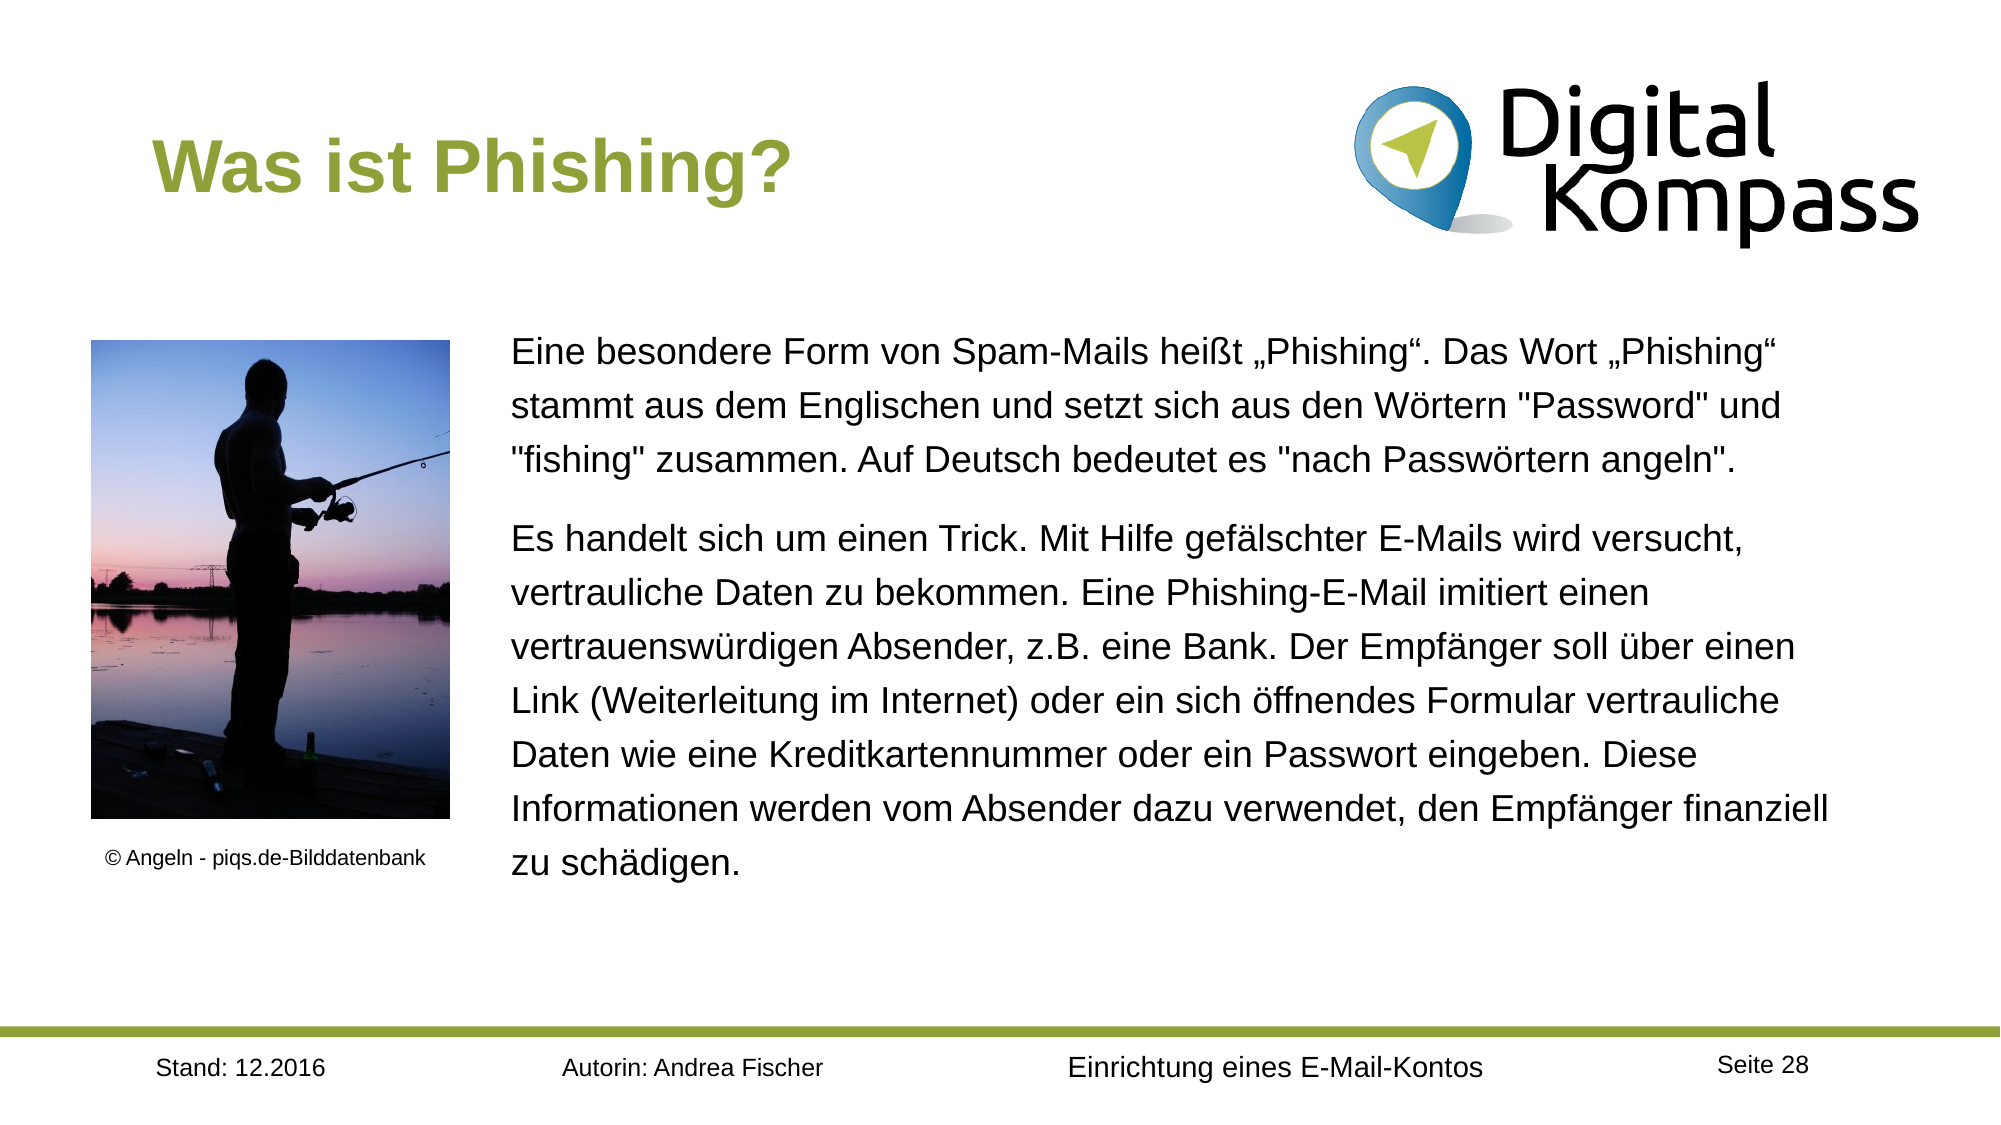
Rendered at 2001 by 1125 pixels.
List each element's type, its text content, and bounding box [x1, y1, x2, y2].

title Was ist Phishing? [137, 59, 1879, 278]
picture [1323, 51, 1944, 278]
picture [91, 340, 450, 819]
text_box Eine besondere Form von Spam-Mails heißt „Phishing“. Das Wort „Phishing“ stammt aus dem Englischen und setzt sich aus den Wörtern "Password" und "fishing" zusammen. Auf Deutsch bedeutet es "nach Passwörtern angeln". Es handelt sich um einen Trick. Mit Hilfe gefälschter E-Mails wird versucht, vertrauliche Daten zu bekommen. Eine Phishing-E-Mail imitiert einen vertrauenswürdigen Absender, z.B. eine Bank. Der Empfänger soll über einen Link (Weiterleitung im Internet) oder ein sich öffnendes Formular vertrauliche Daten wie eine Kreditkartennummer oder ein Passwort eingeben. Diese Informationen werden vom Absender dazu verwendet, den Empfänger finanziell zu schädigen. [496, 310, 1879, 943]
text_box © Angeln - piqs.de-Bilddatenbank [90, 836, 450, 878]
